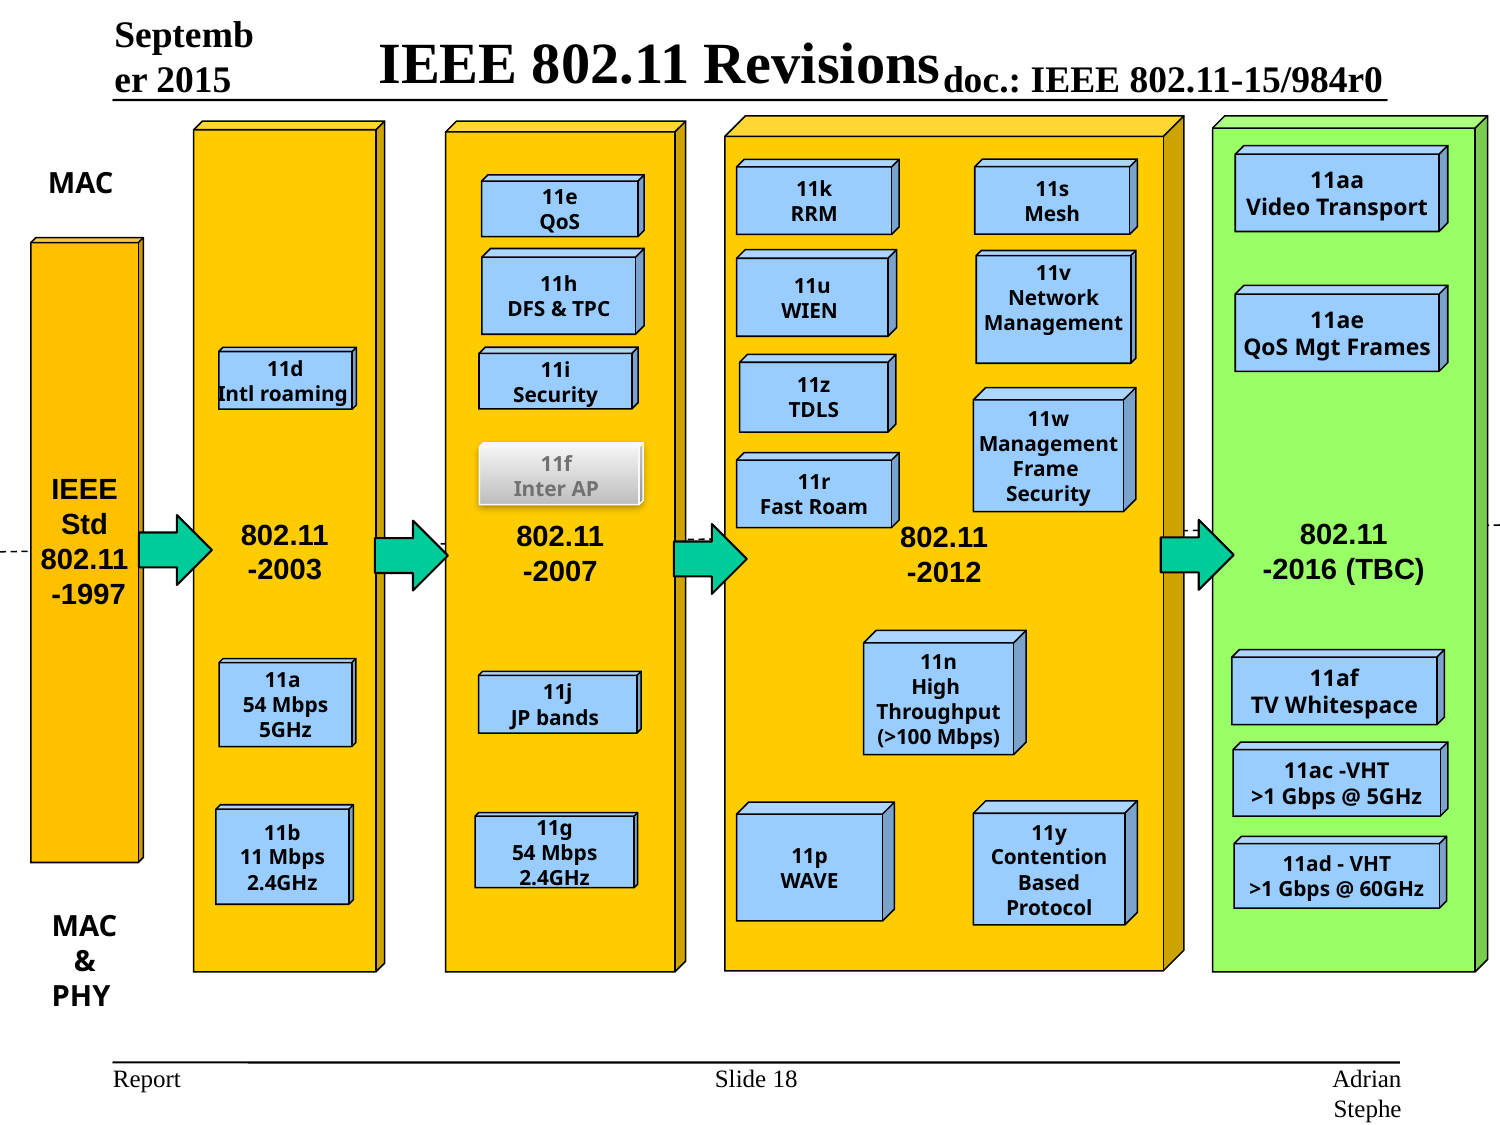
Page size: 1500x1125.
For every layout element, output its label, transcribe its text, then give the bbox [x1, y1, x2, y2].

text_box 11w Management Frame Security [973, 387, 1136, 512]
table_cell [1212, 116, 1487, 128]
table_cell [194, 121, 383, 129]
text_box 11ac -VHT >1 Gbps @ 5GHz [1233, 742, 1448, 817]
table_cell [31, 238, 142, 242]
text_box 11d Intl roaming [218, 347, 357, 410]
table_cell [736, 249, 896, 258]
text_box 11af TV Whitespace [1231, 649, 1445, 725]
table_cell [736, 452, 898, 460]
table_cell [478, 671, 640, 675]
text_box MAC [33, 156, 129, 207]
text_box [673, 524, 747, 594]
text_box [138, 515, 212, 585]
text_box 11f Inter AP [478, 442, 644, 506]
text_box 11i Security [478, 347, 639, 409]
text_box [1160, 519, 1234, 590]
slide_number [114, 54, 268, 101]
footer Adrian Stephens, Intel Corporation [1324, 1061, 1402, 1093]
table_cell [974, 388, 1135, 399]
table_cell [479, 347, 637, 353]
text_box 11ad - VHT >1 Gbps @ 60GHz [1234, 836, 1447, 909]
slide_number Slide 20 [1231, 649, 1443, 657]
table_cell [1235, 146, 1447, 154]
table_cell [219, 658, 355, 662]
text_box 11h DFS & TPC [481, 248, 645, 335]
title IEEE 802.11 Revisions [273, 22, 1047, 98]
text_box 11j JP bands [478, 671, 642, 734]
text_box 802.11 -2012 [724, 115, 1184, 971]
text_box 11p WAVE [736, 802, 895, 921]
text_box 11e QoS [481, 174, 645, 237]
text_box 11v Network Management [976, 250, 1136, 364]
table_cell [446, 121, 684, 131]
table_cell [736, 802, 893, 814]
text_box 11u WIEN [736, 249, 897, 337]
text_box 11z TDLS [739, 354, 896, 433]
table_cell [739, 354, 895, 362]
text_box 11b 11 Mbps 2.4GHz [215, 804, 354, 905]
table_cell [482, 249, 643, 257]
slide_number Slide 18 [712, 1061, 800, 1093]
text_box 11aa Video Transport [1235, 145, 1448, 232]
text_box 11ae QoS Mgt Frames [1235, 285, 1448, 372]
table_cell [216, 805, 353, 809]
table_cell [481, 175, 644, 181]
text_box [374, 520, 448, 591]
table_cell [725, 116, 1183, 136]
table_cell [864, 630, 1025, 642]
text_box 802.11 -2016 (TBC) [1212, 115, 1488, 972]
text_box 802.11 -2003 [193, 121, 385, 972]
text_box 11a 54 Mbps 5GHz [219, 658, 356, 747]
text_box 11n High Throughput (>100 Mbps) [863, 630, 1027, 755]
table_cell [975, 159, 1136, 166]
table_cell [737, 159, 898, 166]
text_box 11y Contention Based Protocol [973, 800, 1138, 925]
table_cell [976, 250, 1135, 255]
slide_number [1234, 836, 1446, 843]
table_cell [973, 801, 1137, 813]
text_box 11r Fast Roam [736, 452, 900, 528]
text_box IEEE Std 802.11 -1997 [30, 237, 144, 863]
text_box MAC & PHY [36, 900, 133, 1020]
table_cell [1235, 286, 1447, 294]
text_box 11k RRM [736, 159, 900, 235]
text_box 11s Mesh [974, 159, 1138, 235]
text_box 802.11 -2007 [445, 121, 686, 972]
table_cell [1233, 742, 1446, 749]
text_box 11g 54 Mbps 2.4GHz [475, 812, 638, 888]
